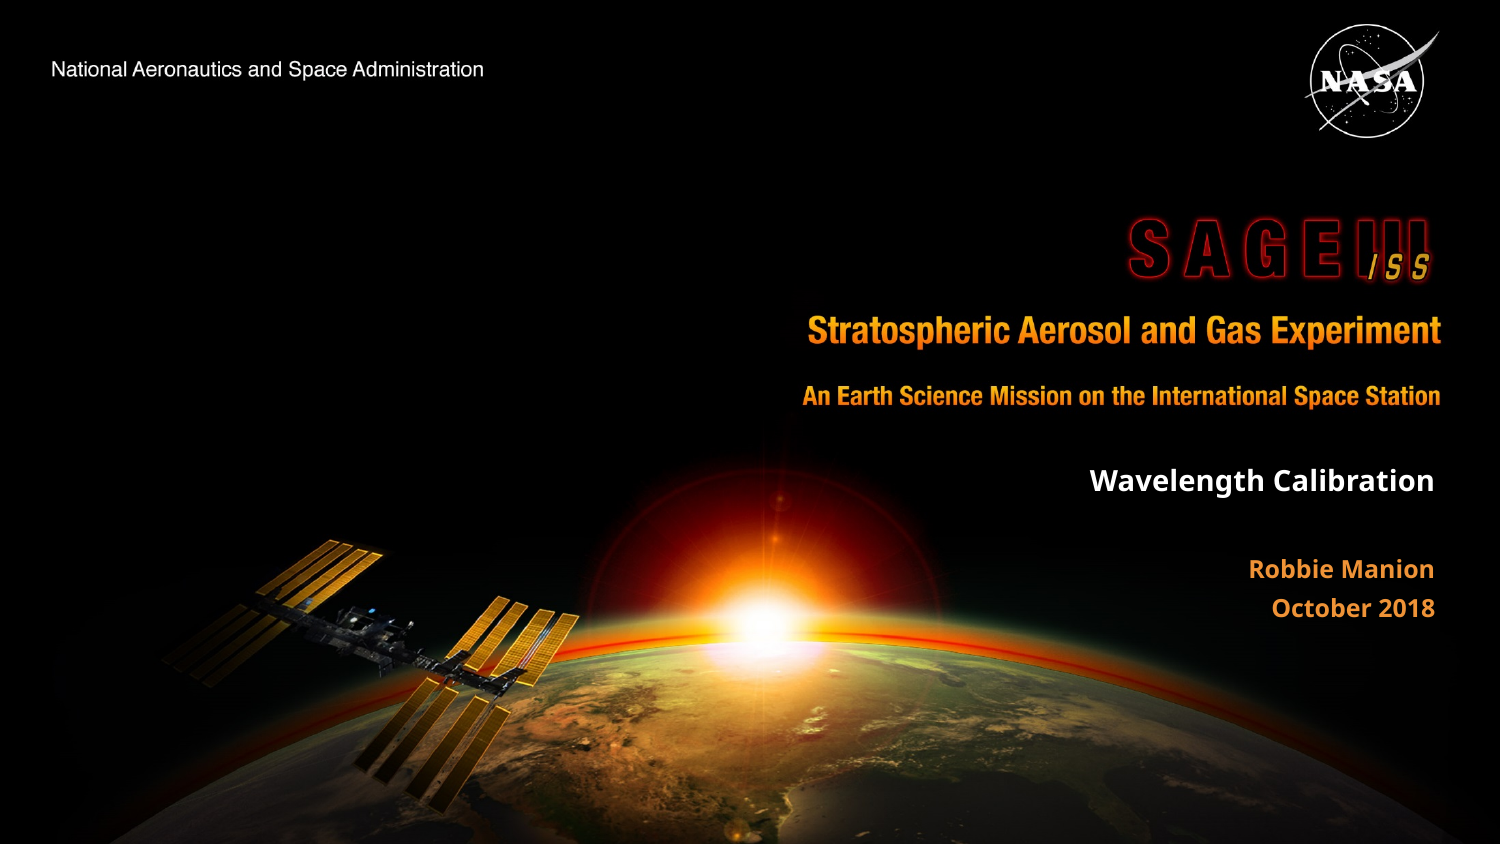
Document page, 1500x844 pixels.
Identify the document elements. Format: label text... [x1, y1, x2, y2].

text_box Wavelength Calibration Robbie Manion October 2018 [445, 454, 1451, 630]
picture [0, 0, 1500, 844]
